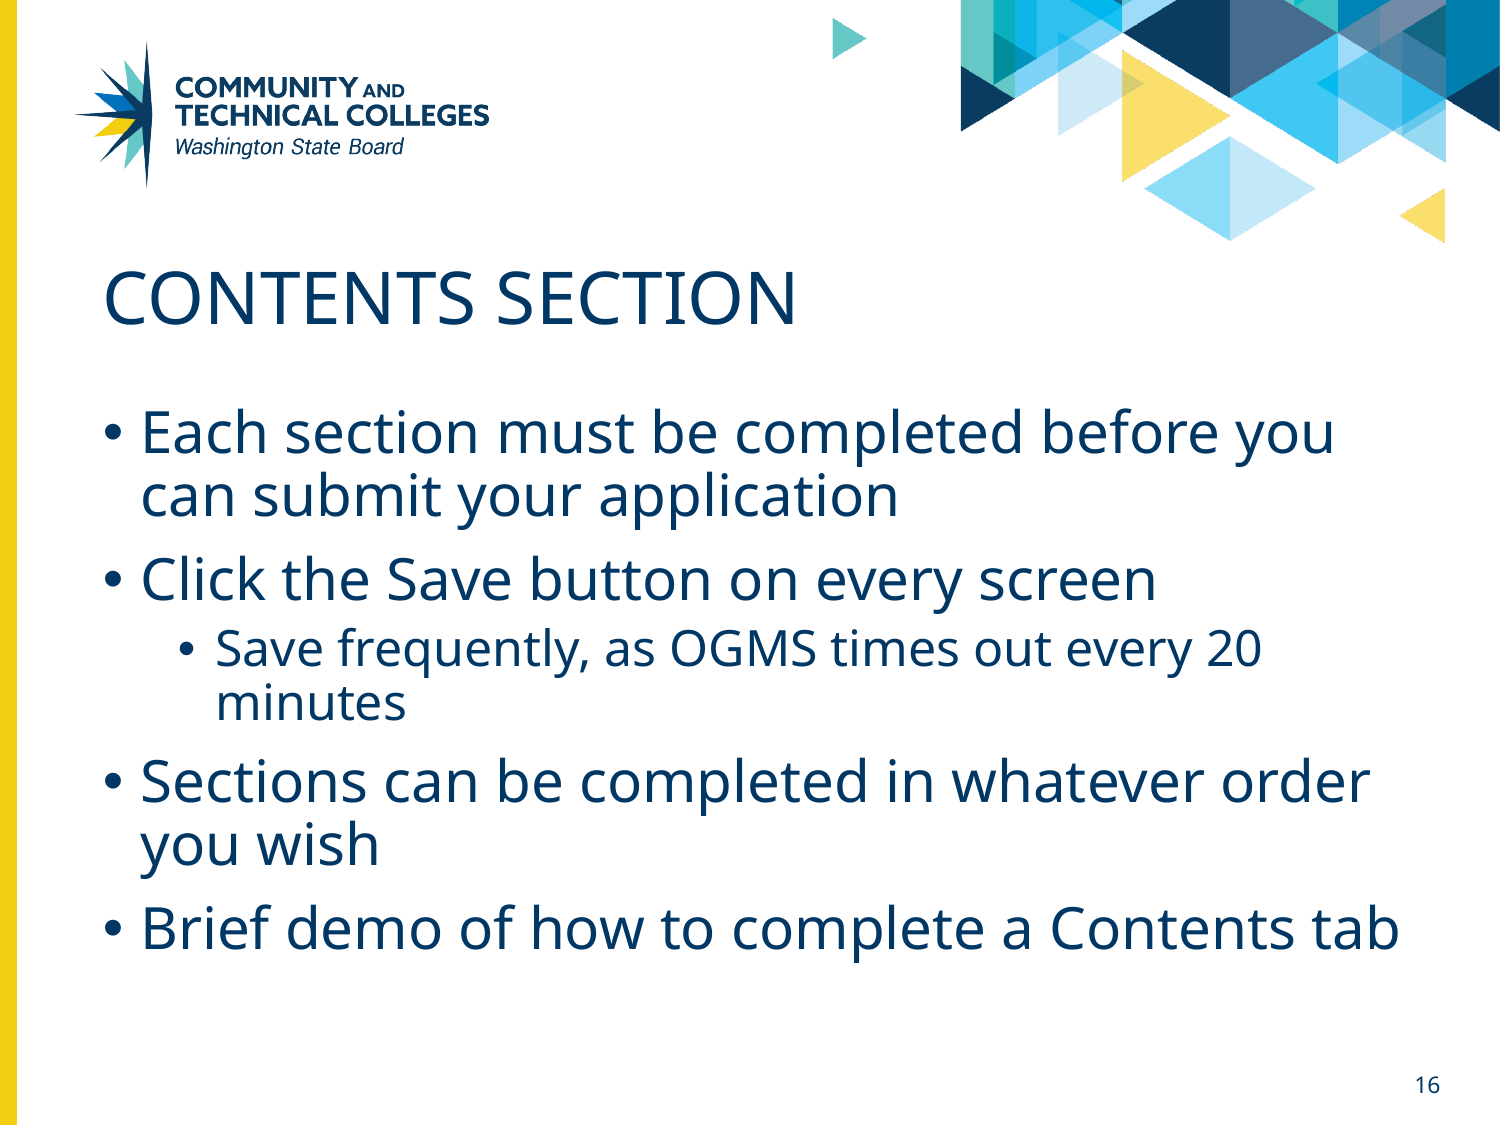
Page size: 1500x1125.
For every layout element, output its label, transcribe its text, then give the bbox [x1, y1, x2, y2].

picture [832, 0, 1500, 243]
picture [17, 25, 557, 228]
title Contents Section [88, 254, 1456, 385]
list Each section must be completed before you can submit your application Click the Save button on every screen Save frequently, as OGMS times out every 20 minutes Sections can be completed in whatever order you wish Brief demo of how to complete a Contents tab [88, 396, 1456, 1013]
slide_number 16 [1378, 1063, 1456, 1103]
